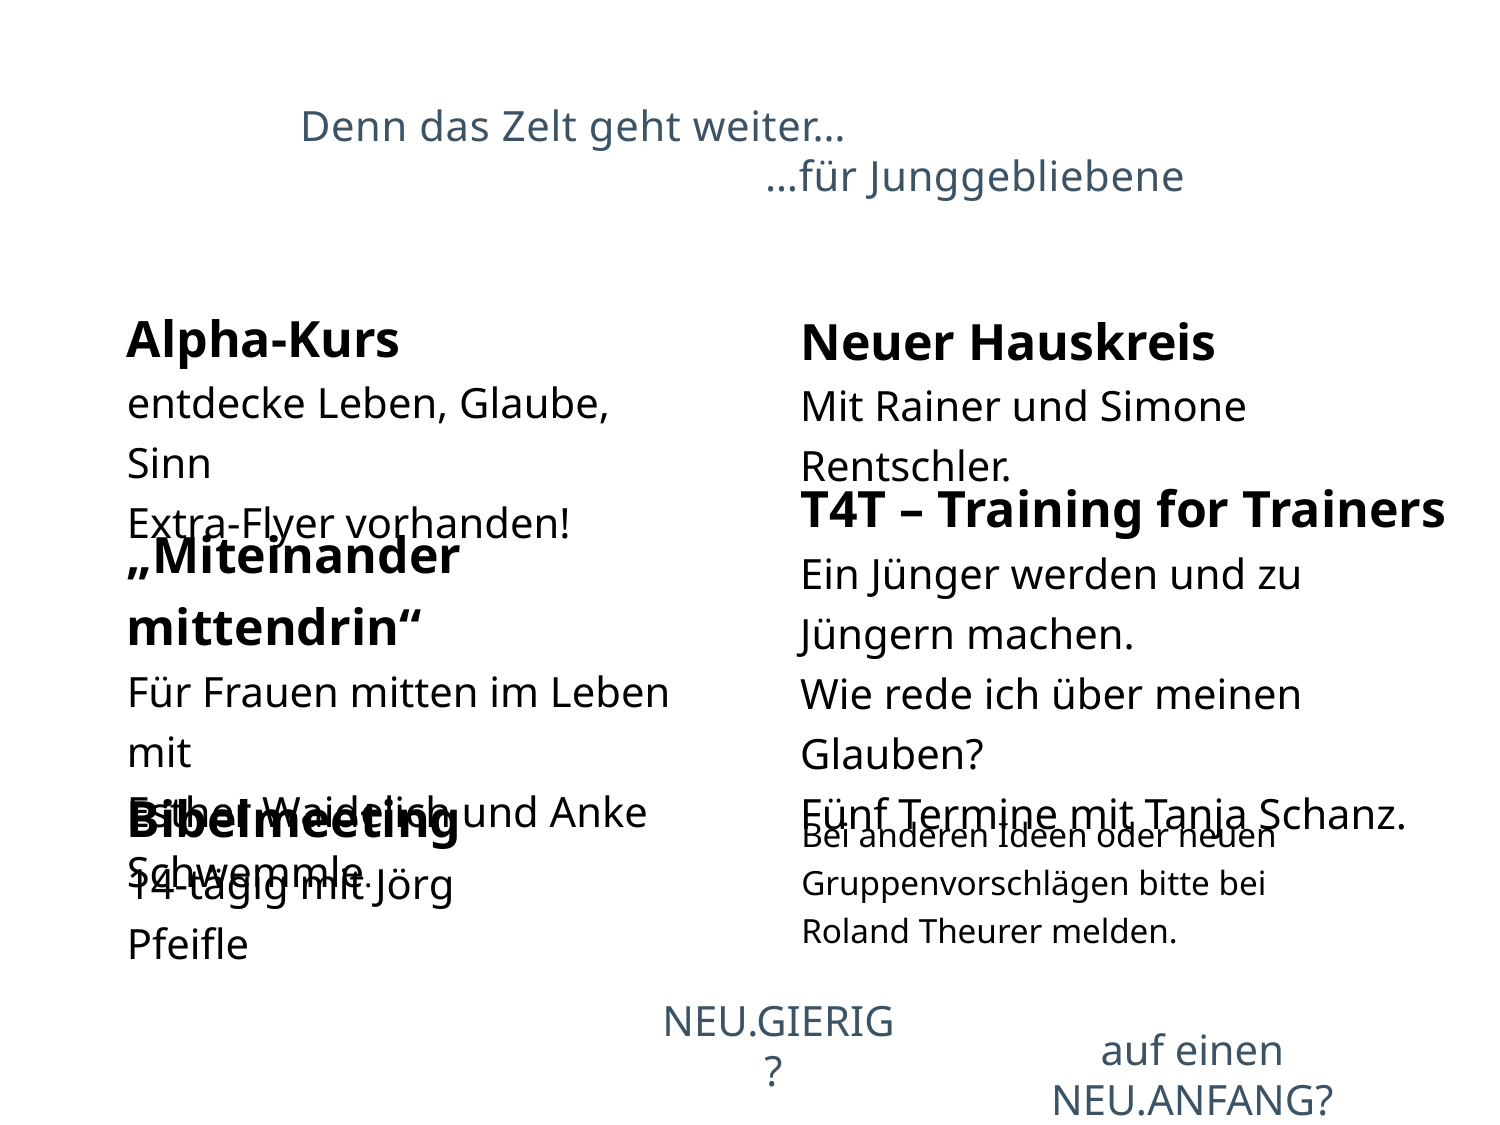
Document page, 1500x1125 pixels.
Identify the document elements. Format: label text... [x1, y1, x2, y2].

text_box Denn das Zelt geht weiter… …für Junggebliebene [0, 91, 1500, 207]
text_box NEU.GIERIG? [641, 987, 916, 1103]
text_box Neuer Hauskreis Mit Rainer und Simone Rentschler. [785, 290, 1421, 458]
text_box „Miteinander mittendrin“ Für Frauen mitten im Leben mit Esther Waidelich und Anke Schwemmle. [112, 504, 735, 903]
text_box auf einen NEU.ANFANG? [962, 1016, 1423, 1125]
text_box Alpha-Kurs entdecke Leben, Glaube, Sinn Extra-Flyer vorhanden! [112, 287, 644, 555]
text_box Bibelmeeting 14-tägig mit Jörg Pfeifle [112, 768, 585, 976]
text_box T4T – Training for Trainers Ein Jünger werden und zu Jüngern machen. Wie rede ich über meinen Glauben? Fünf Termine mit Tanja Schanz. [785, 458, 1471, 845]
text_box Bei anderen Ideen oder neuen Gruppenvorschlägen bitte bei Roland Theurer melden. [786, 798, 1365, 958]
